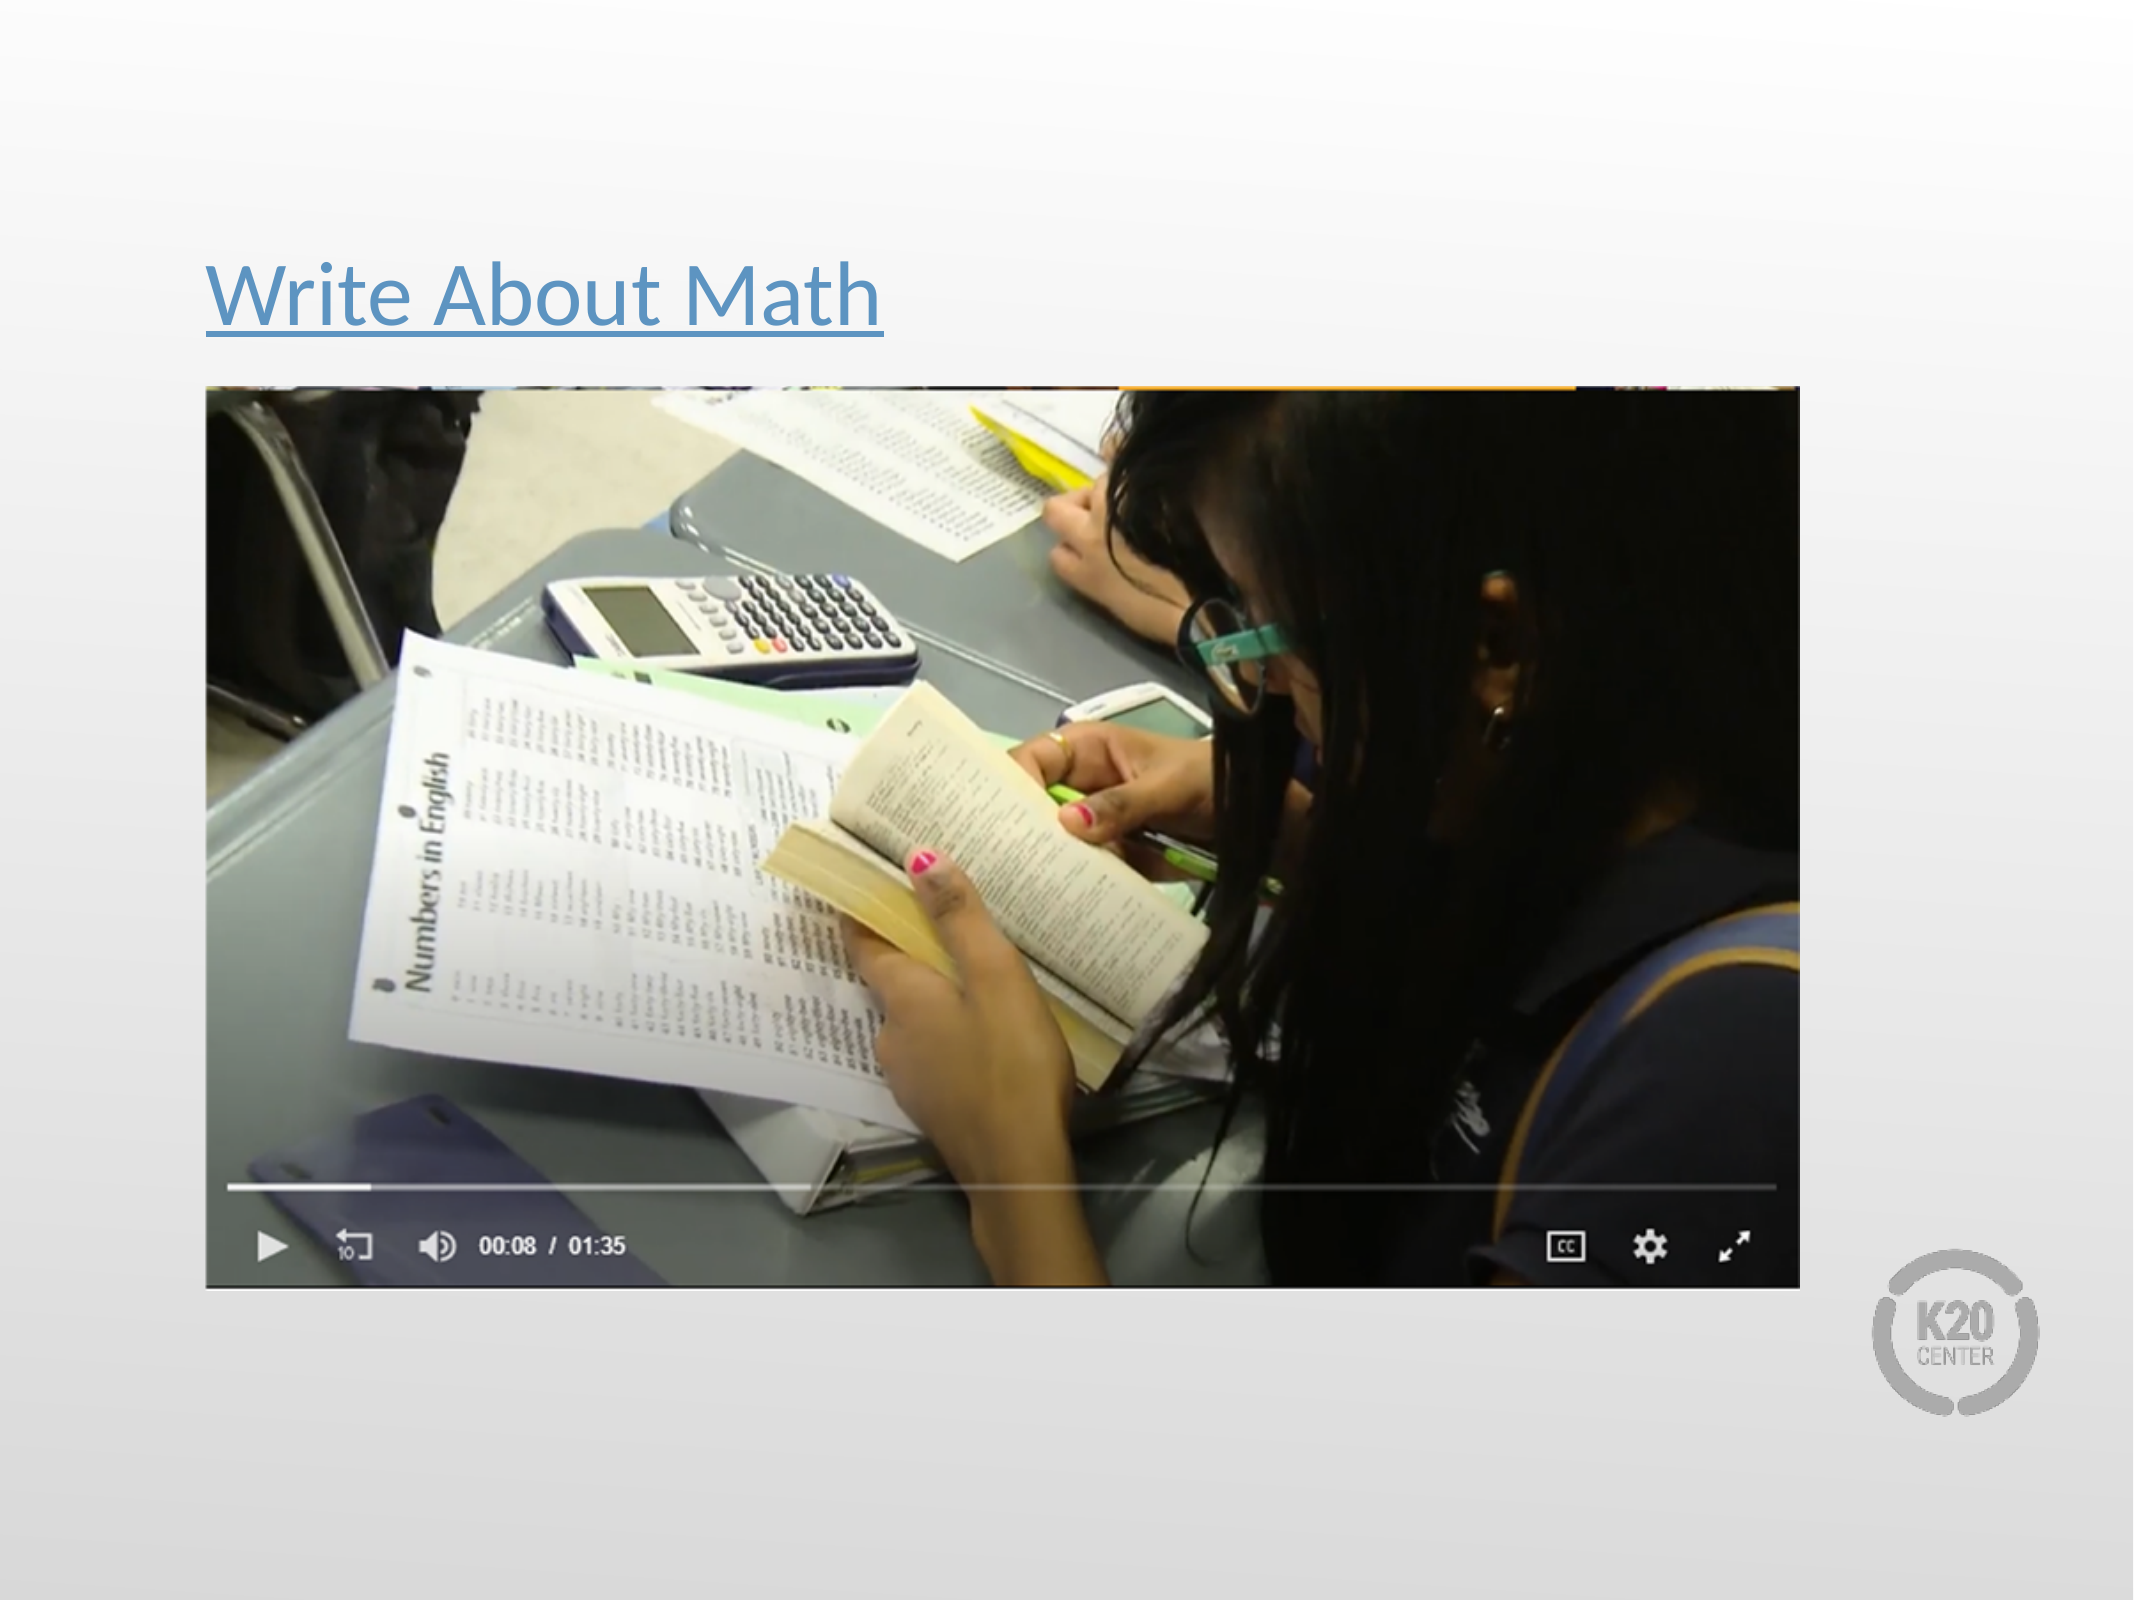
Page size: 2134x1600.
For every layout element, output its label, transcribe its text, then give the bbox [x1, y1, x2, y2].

title Write About Math [205, 213, 1800, 344]
picture [1849, 1226, 2063, 1440]
picture [205, 386, 1800, 1291]
